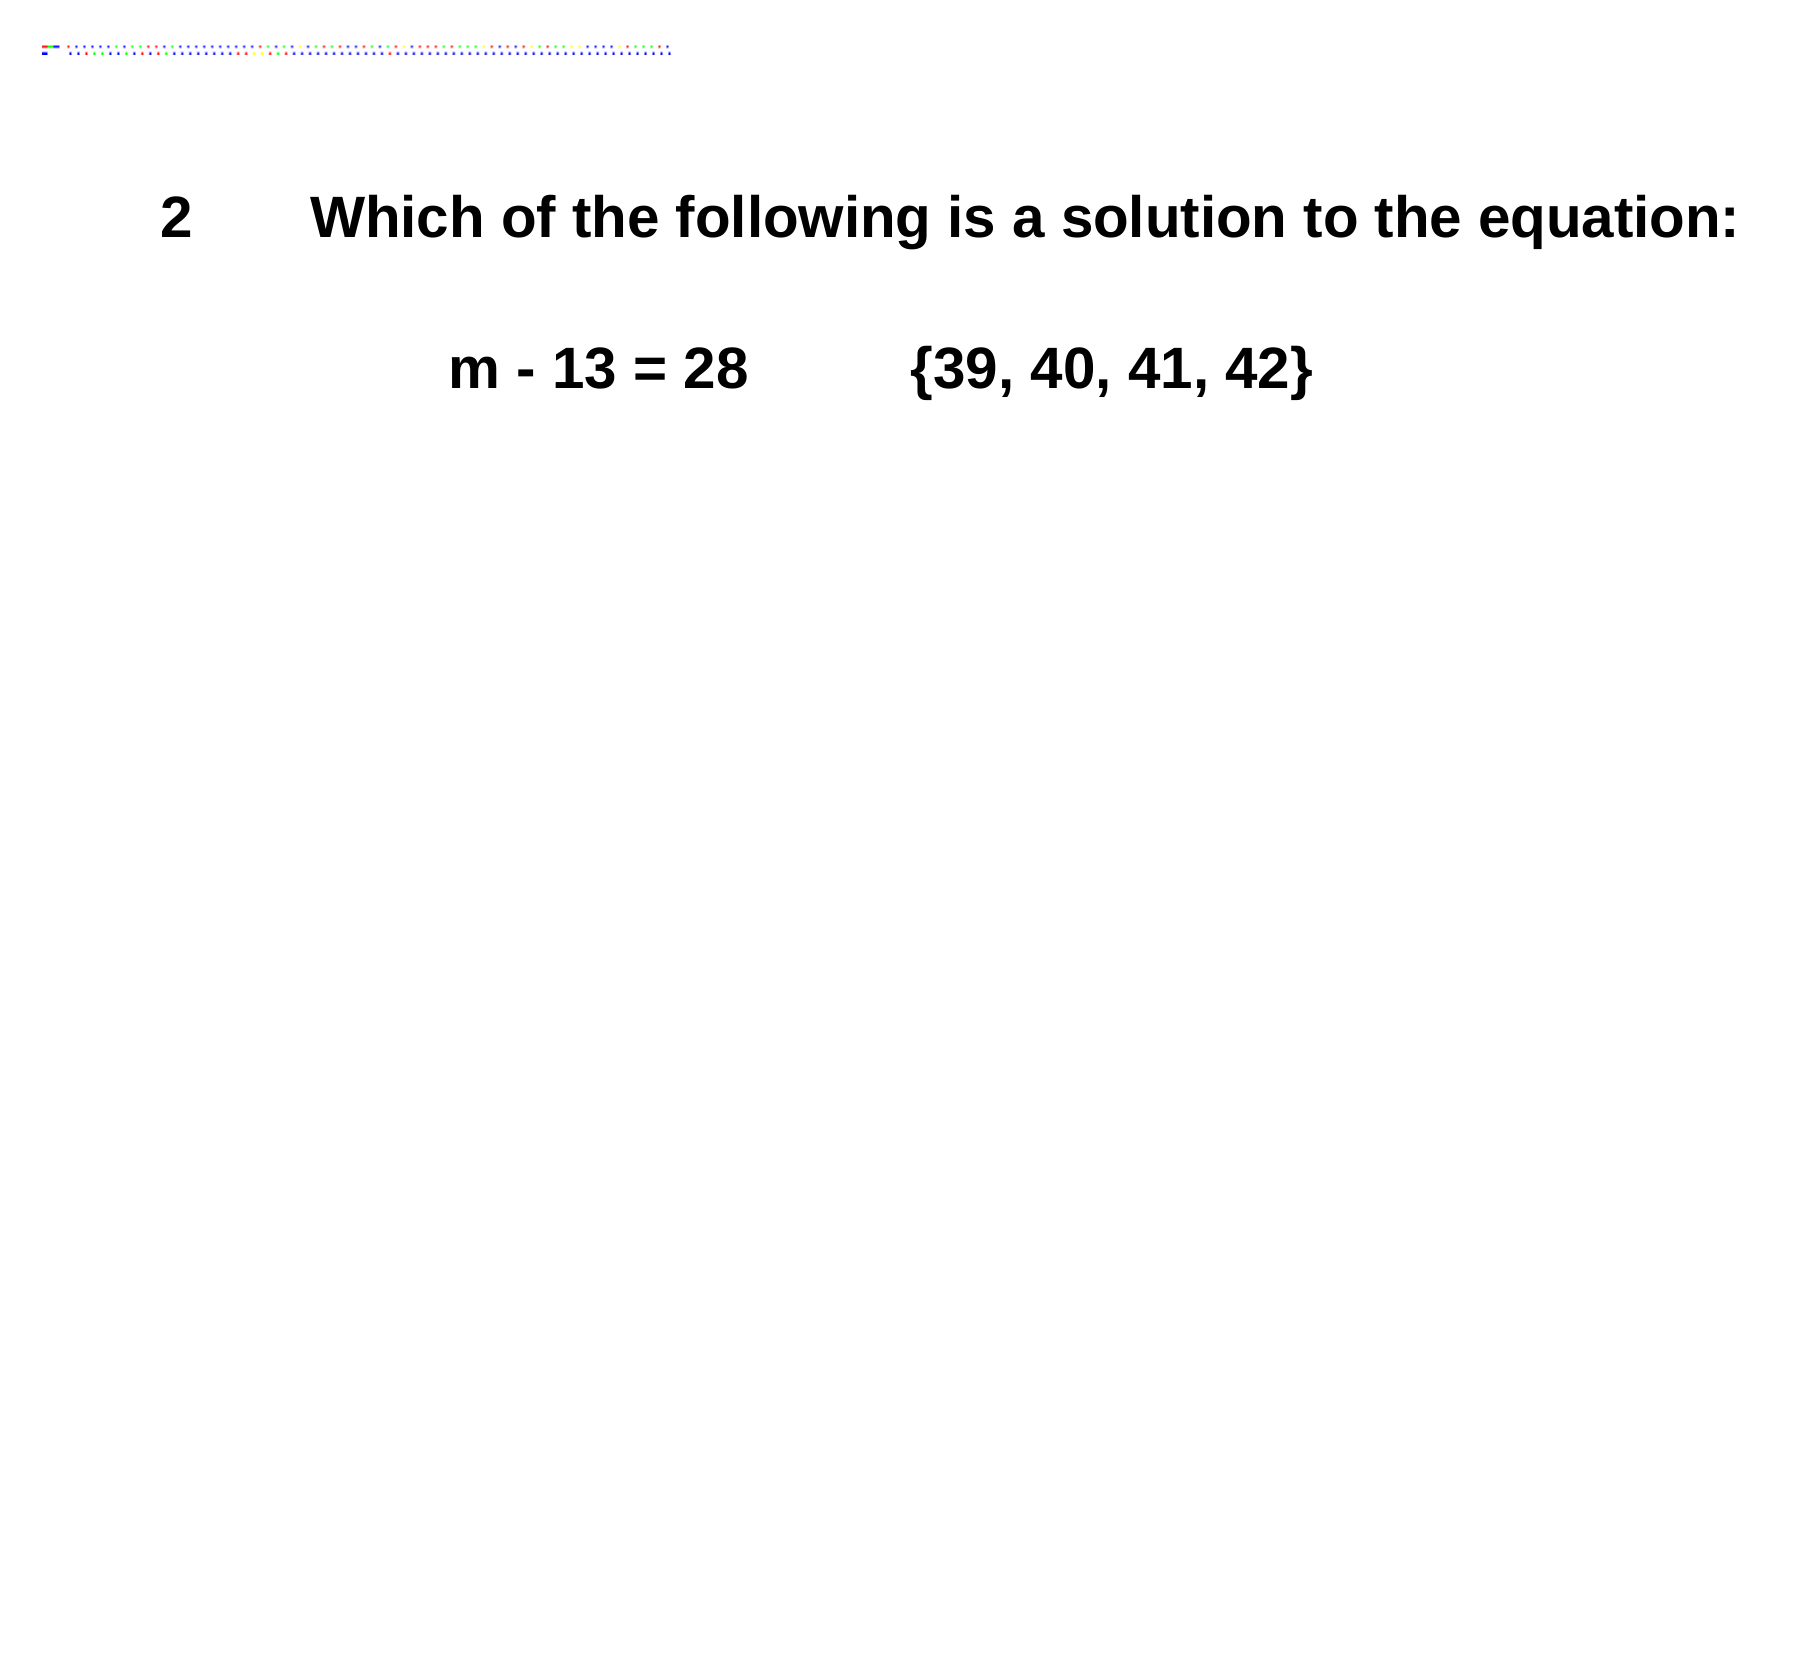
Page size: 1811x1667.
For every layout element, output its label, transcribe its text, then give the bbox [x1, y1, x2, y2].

picture [42, 44, 681, 56]
text_box m - 13 = 28 {39, 40, 41, 42} [433, 322, 1330, 408]
text_box Which of the following is a solution to the equation: [292, 170, 1811, 311]
text_box 2 [142, 170, 231, 259]
